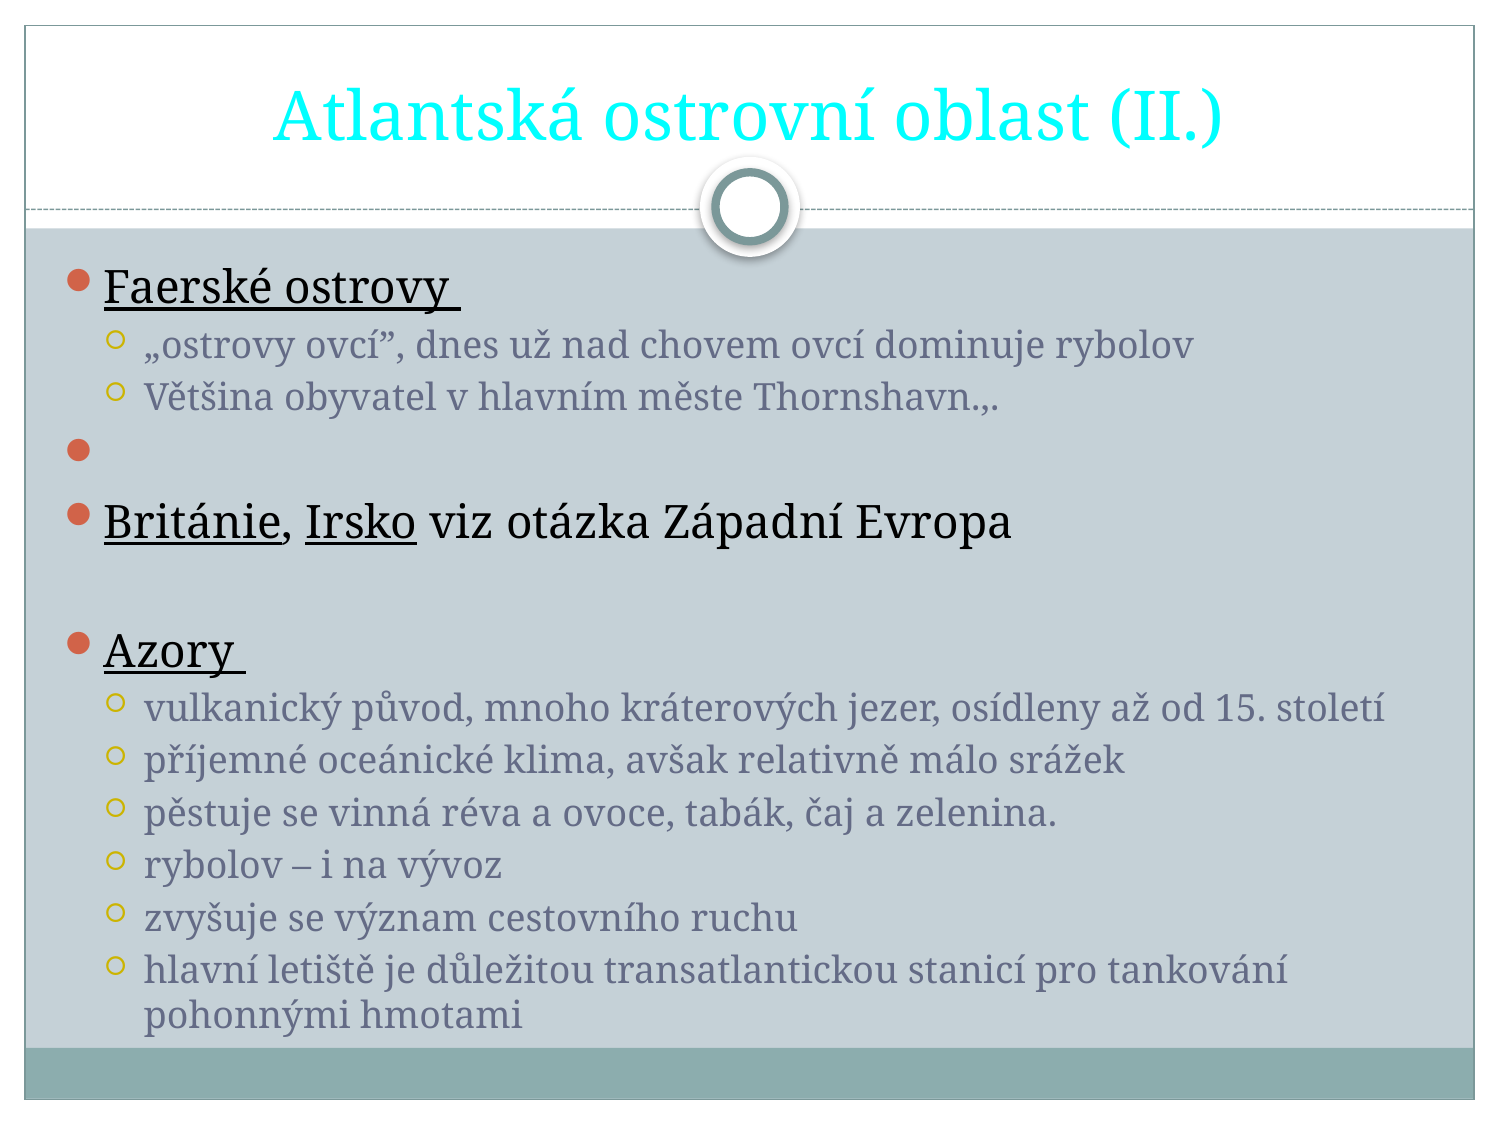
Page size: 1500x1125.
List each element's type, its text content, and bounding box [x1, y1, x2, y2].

list Faerské ostrovy „ostrovy ovcí”, dnes už nad chovem ovcí dominuje rybolov Většina obyvatel v hlavním měste Thornshavn.,. Británie, Irsko viz otázka Západní Evropa Azory vulkanický původ, mnoho kráterových jezer, osídleny až od 15. století příjemné oceánické klima, avšak relativně málo srážek pěstuje se vinná réva a ovoce, tabák, čaj a zelenina. rybolov – i na vývoz zvyšuje se význam cestovního ruchu hlavní letiště je důležitou transatlantickou stanicí pro tankování pohonnými hmotami [49, 250, 1445, 1047]
title Atlantská ostrovní oblast (II.) [49, 37, 1450, 162]
